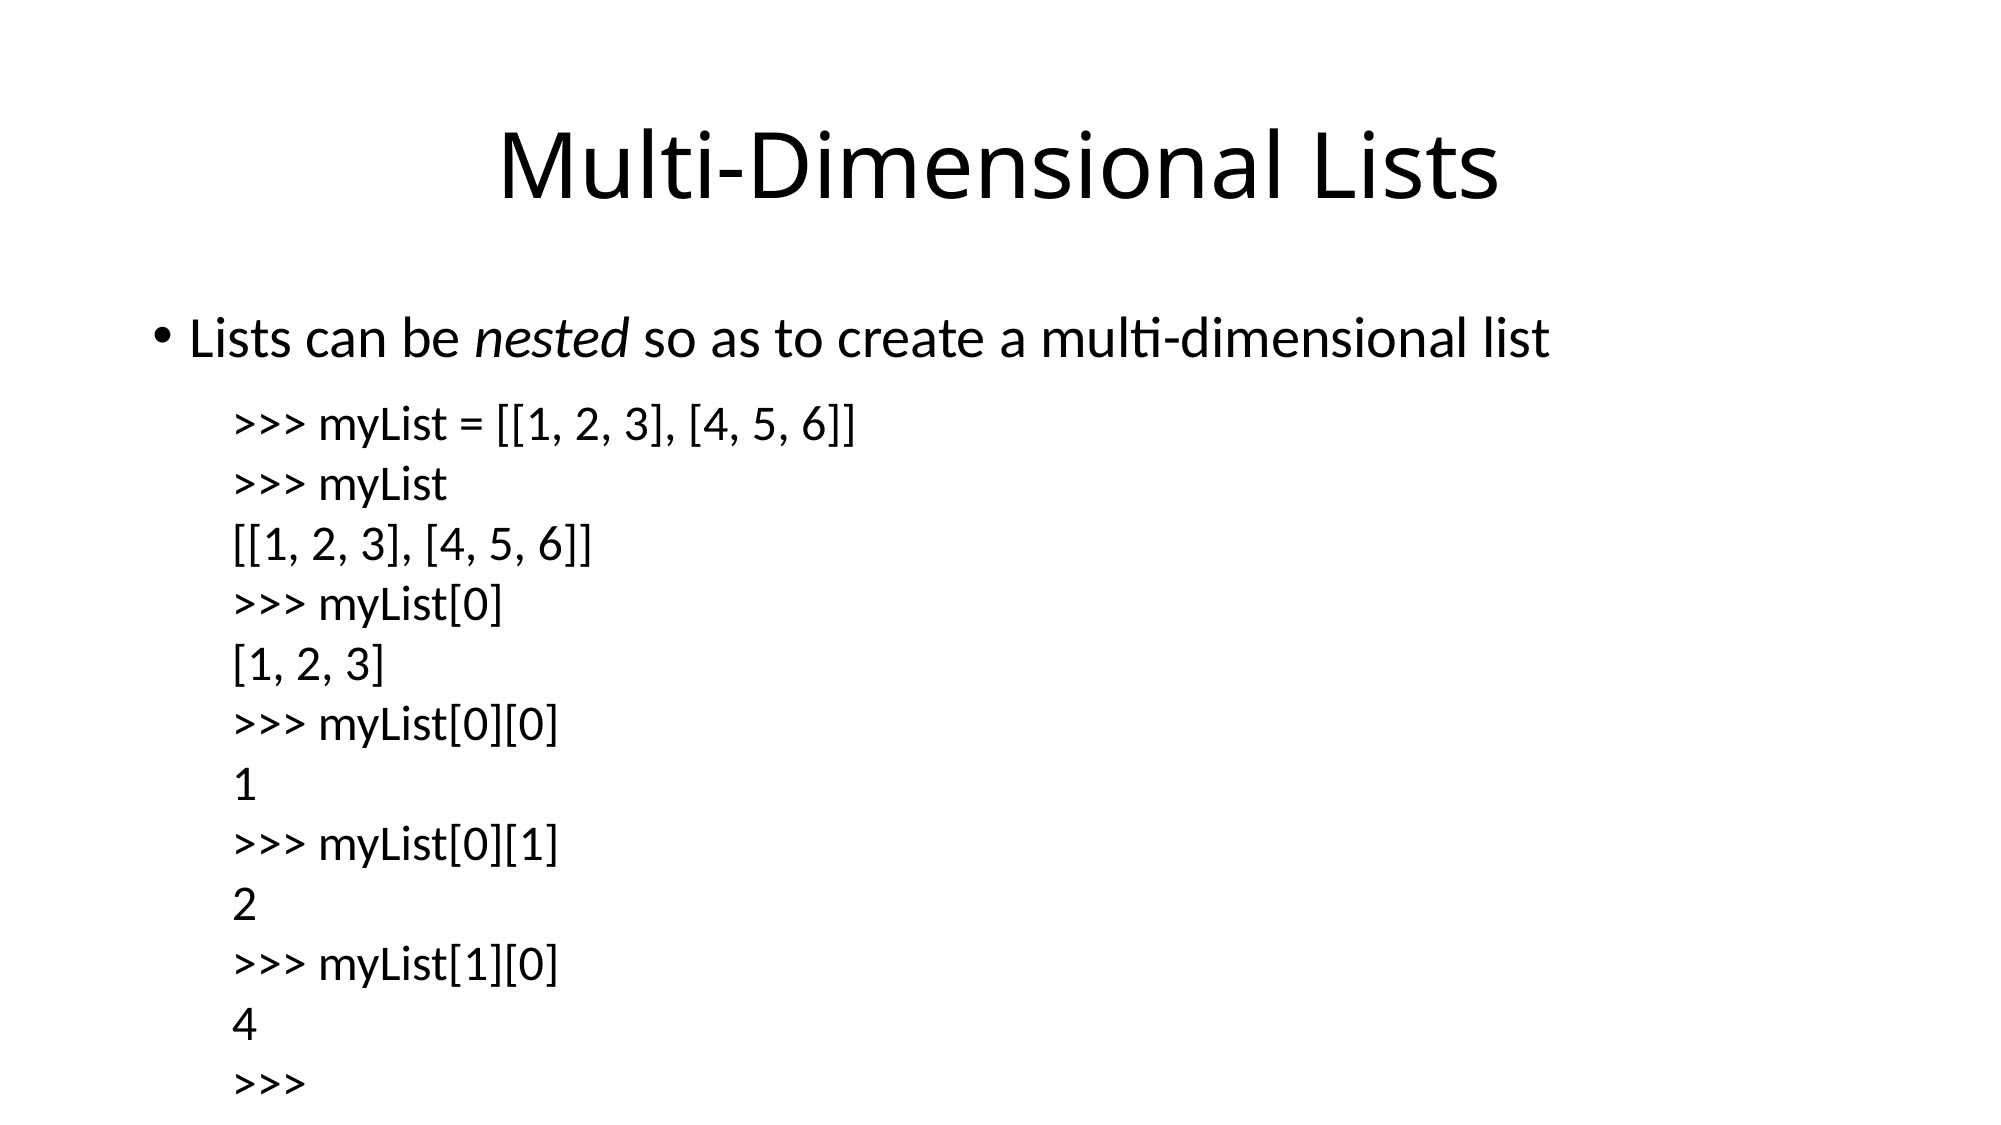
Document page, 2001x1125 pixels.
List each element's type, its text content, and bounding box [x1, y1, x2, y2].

title Multi-Dimensional Lists [137, 59, 1863, 278]
text_box >>> myList = [[1, 2, 3], [4, 5, 6]] >>> myList [[1, 2, 3], [4, 5, 6]] >>> myList[0] [1, 2, 3] >>> myList[0][0] 1 >>> myList[0][1] 2 >>> myList[1][0] 4 >>> [217, 382, 873, 1118]
list Lists can be nested so as to create a multi-dimensional list [137, 299, 1863, 1014]
